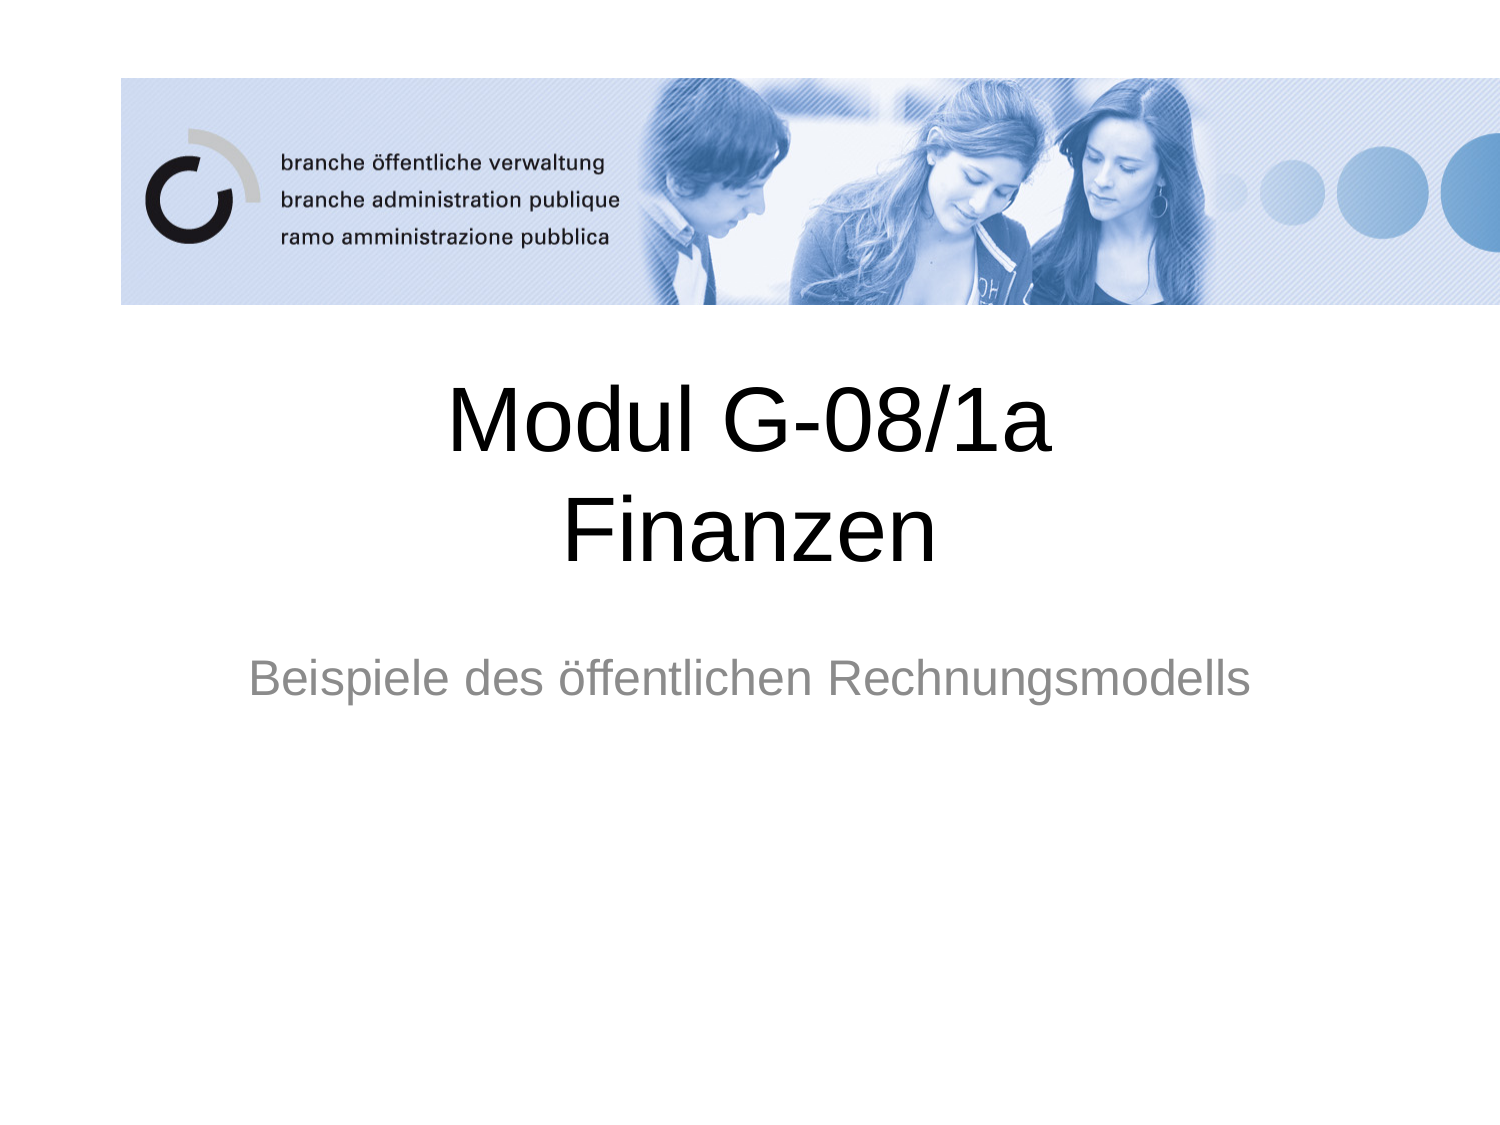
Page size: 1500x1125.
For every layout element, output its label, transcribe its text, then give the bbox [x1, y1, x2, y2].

title Modul G-08/1a Finanzen [112, 349, 1388, 591]
subtitle Beispiele des öffentlichen Rechnungsmodells [225, 637, 1275, 925]
picture [121, 78, 1500, 305]
